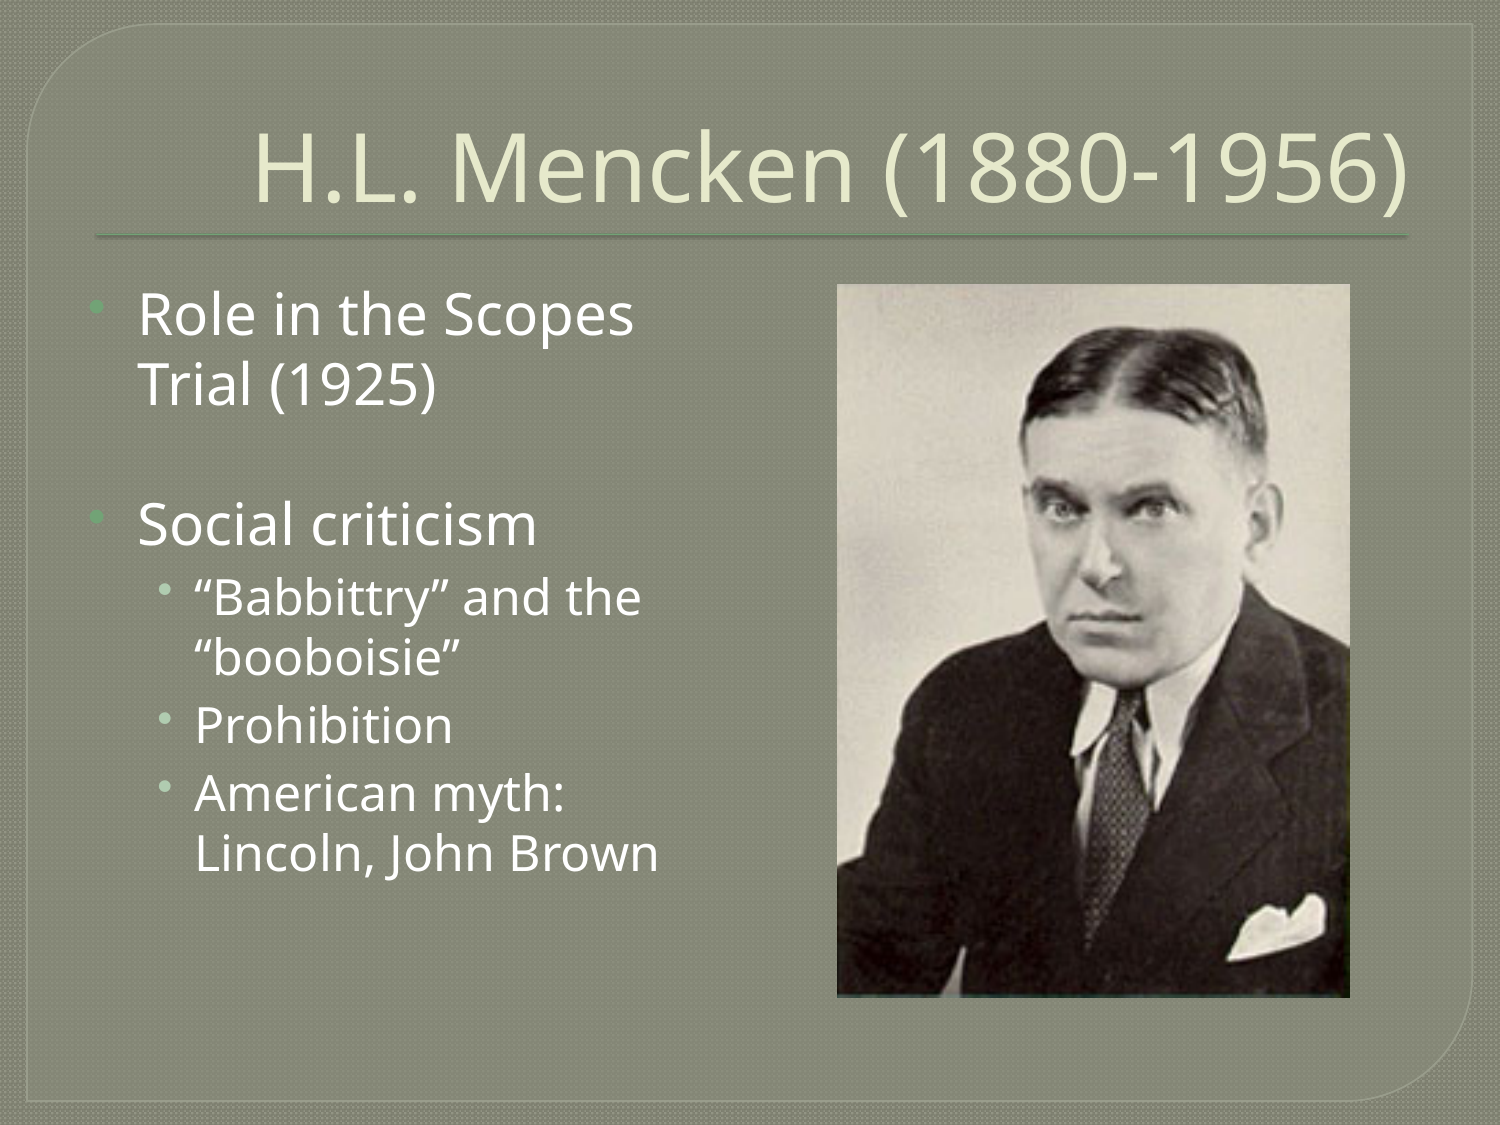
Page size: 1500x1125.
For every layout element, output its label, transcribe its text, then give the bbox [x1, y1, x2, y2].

list Role in the Scopes Trial (1925) Social criticism “Babbittry” and the “booboisie” Prohibition American myth: Lincoln, John Brown [75, 270, 738, 1013]
title H.L. Mencken (1880-1956) [75, 41, 1425, 230]
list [837, 284, 1351, 998]
